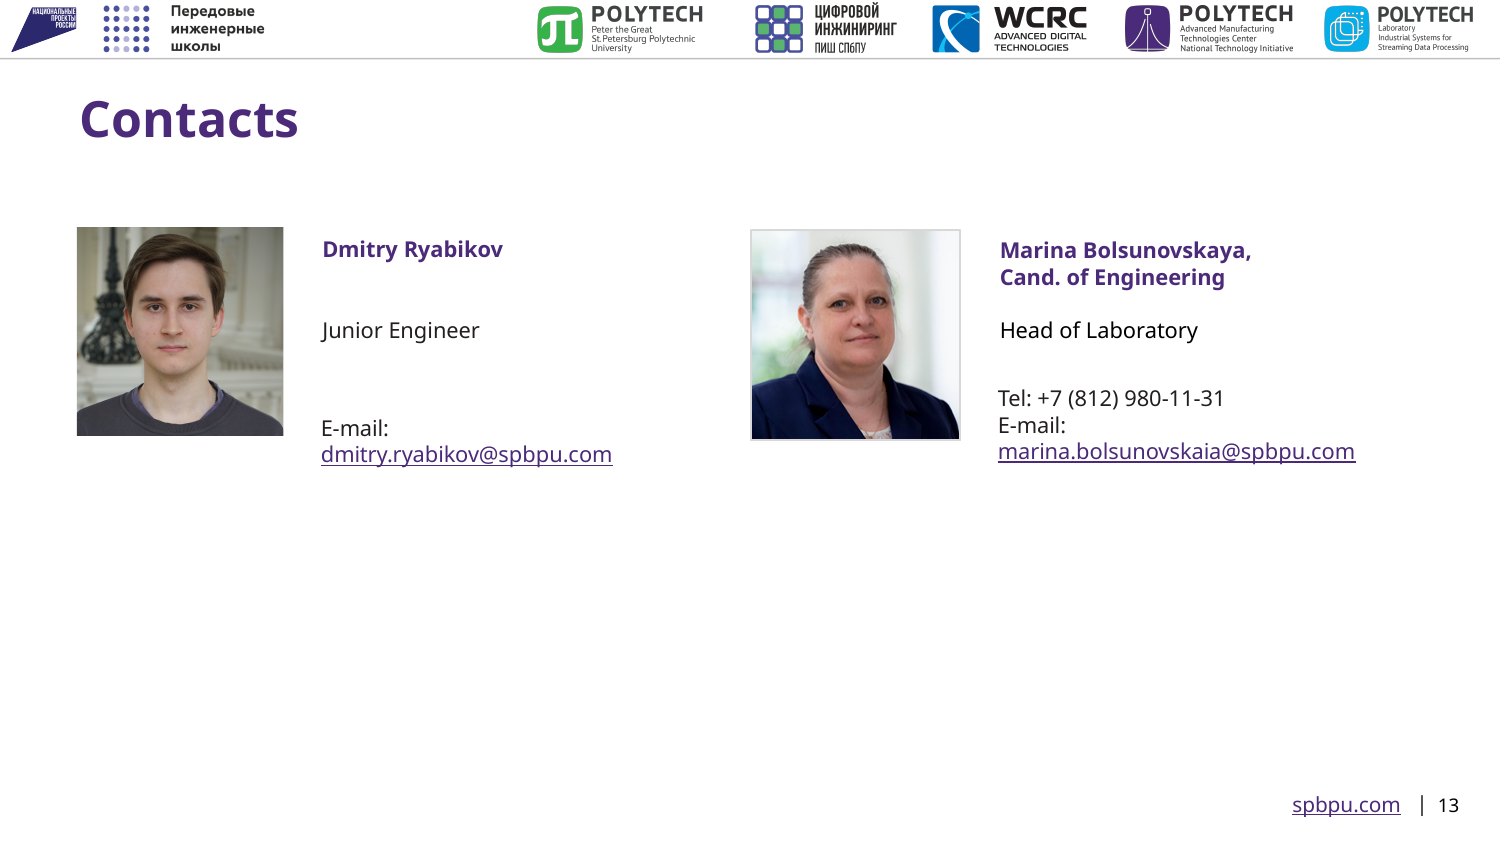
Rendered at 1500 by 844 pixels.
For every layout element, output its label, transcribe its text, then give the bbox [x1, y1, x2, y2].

picture [1324, 5, 1335, 14]
text_box Dmitry Ryabikov [307, 228, 682, 268]
text_box Tel: +7 (812) 980-11-31 E-mail: marina.bolsunovskaia@spbpu.com [997, 384, 1430, 509]
picture [749, 229, 961, 441]
text_box Junior Engineer [307, 309, 682, 349]
list Marina Bolsunovskaya, Cand. of Engineering [984, 229, 1360, 301]
title Contacts [65, 79, 1422, 145]
picture [755, 2, 897, 53]
picture [10, 7, 77, 54]
slide_number <номер> [1437, 792, 1486, 829]
picture [533, 3, 716, 56]
picture [1324, 43, 1331, 52]
picture [102, 5, 266, 53]
picture [76, 224, 284, 436]
list Head of Laboratory [984, 309, 1360, 351]
picture [1125, 5, 1293, 53]
picture [1359, 5, 1486, 52]
text_box E-mail: dmitry.ryabikov@spbpu.com [320, 414, 684, 486]
picture [930, 4, 1089, 54]
